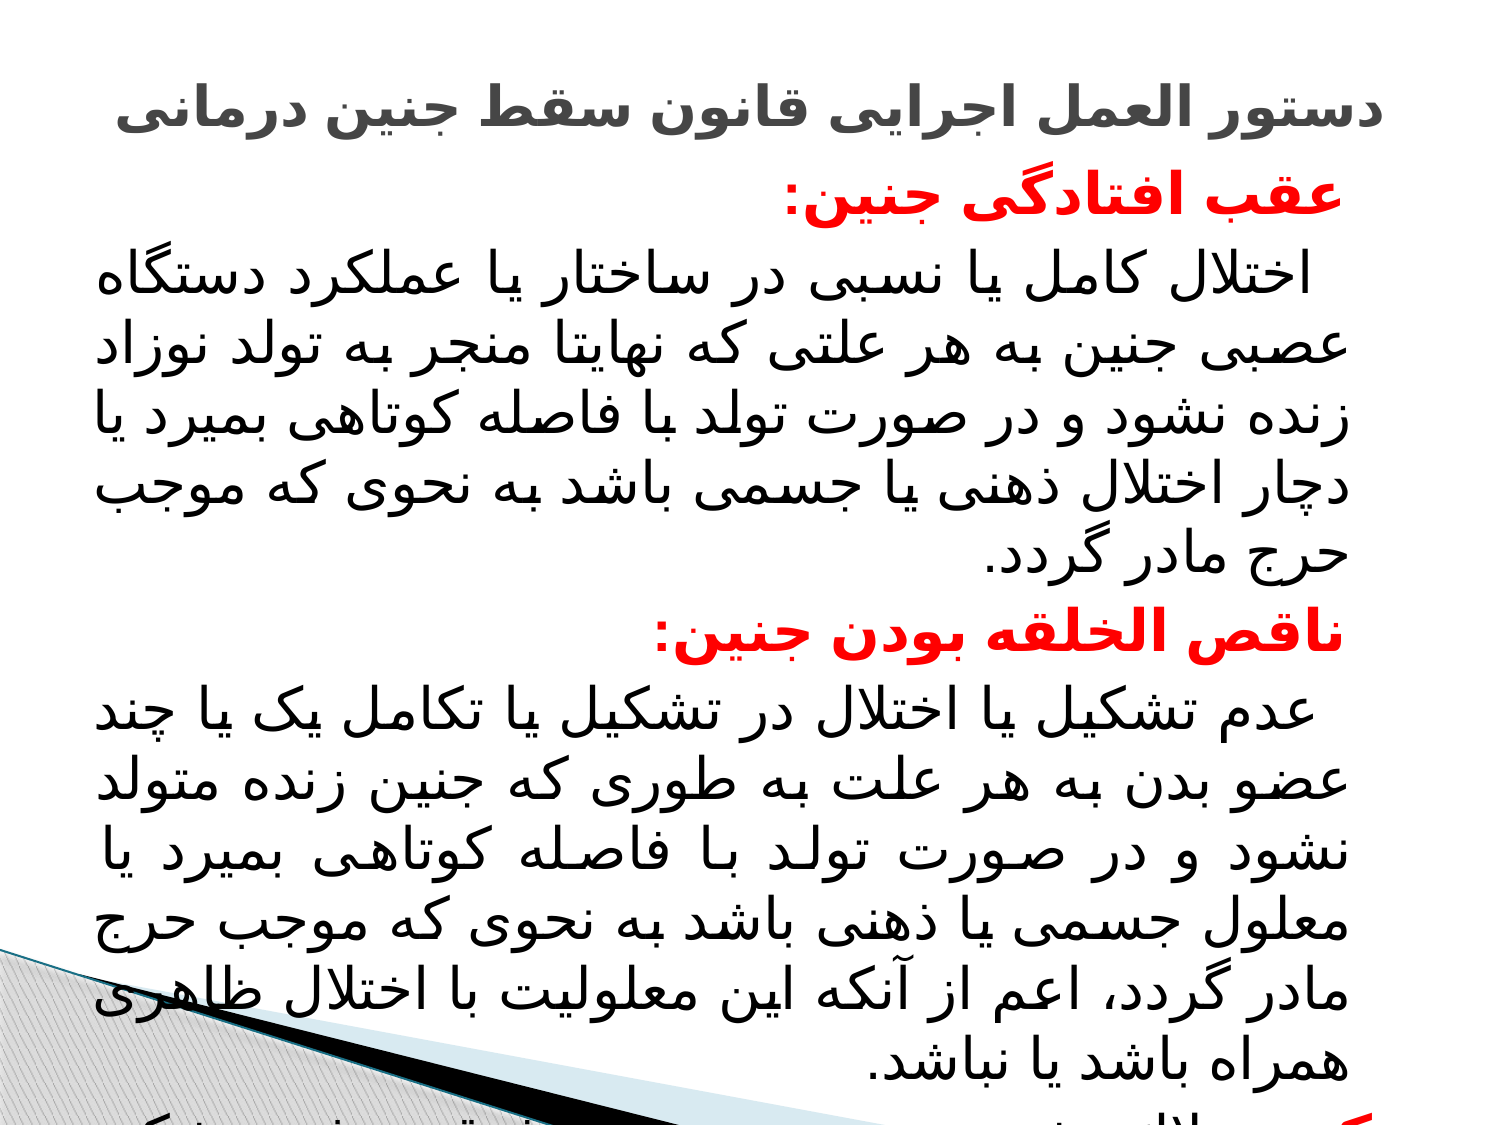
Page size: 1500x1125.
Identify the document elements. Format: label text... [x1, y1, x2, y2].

list عقب افتادگی جنین: اختلال کامل یا نسبی در ساختار یا عملکرد دستگاه عصبی جنین به هر علتی که نهایتا منجر به تولد نوزاد زنده نشود و در صورت تولد با فاصله کوتاهی بمیرد یا دچار اختلال ذهنی یا جسمی باشد به نحوی که موجب حرج مادر گردد. ناقص الخلقه بودن جنین: عدم تشکیل یا اختلال در تشکیل یا تکامل یک یا چند عضو بدن به هر علت به طوری که جنین زنده متولد نشود و در صورت تولد با فاصله کوتاهی بمیرد یا معلول جسمی یا ذهنی باشد به نحوی که موجب حرج مادر گردد، اعم از آنکه این معلولیت با اختلال ظاهری همراه باشد یا نباشد. نكته: ملاك تشخيص در هردو مورد فوق عرف پزشكي و تأييد متخصصين ذيربط است. [76, 149, 1427, 1094]
title دستور العمل اجرایی قانون سقط جنین درمانی [75, 45, 1425, 163]
